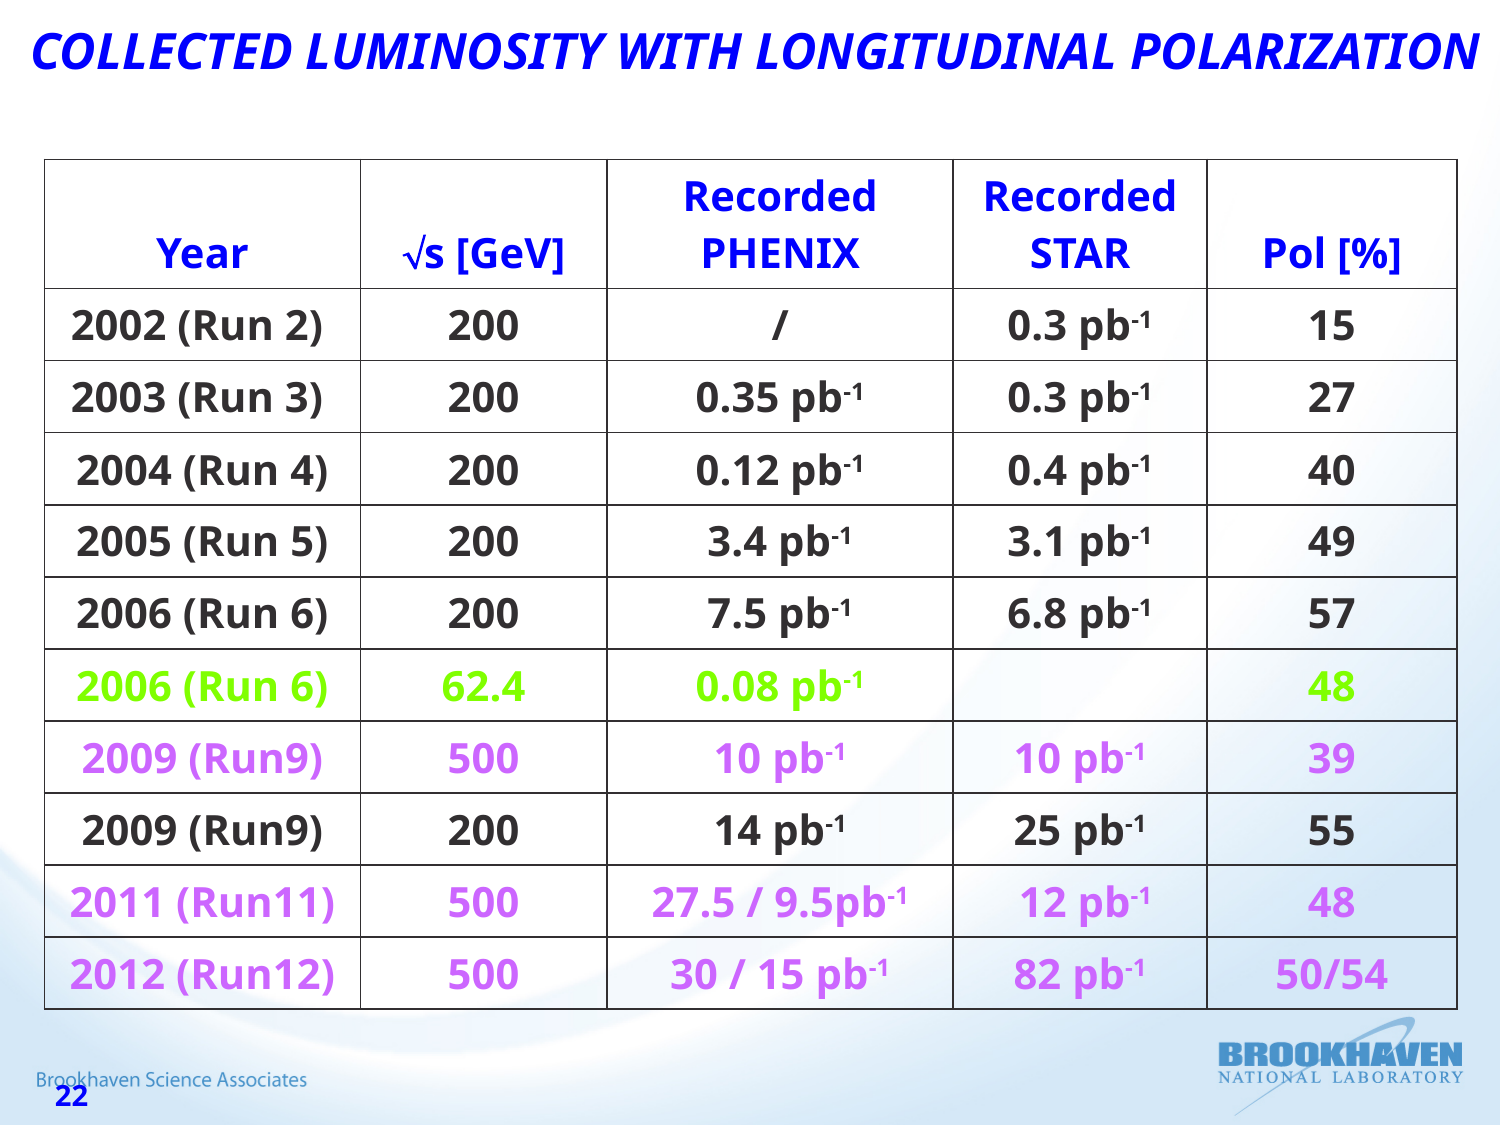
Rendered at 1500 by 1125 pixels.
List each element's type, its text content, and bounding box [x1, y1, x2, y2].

table_cell 82 pb-1 [954, 938, 1206, 1008]
table_cell 500 [361, 866, 606, 936]
table_header Recorded PHENIX [608, 160, 952, 288]
slide_number 22 [3, 1064, 104, 1125]
table_cell 3.4 pb-1 [608, 506, 952, 576]
table_cell 2002 (Run 2) [45, 289, 360, 360]
table_cell 3.1 pb-1 [954, 506, 1206, 576]
table_cell 2011 (Run11) [45, 866, 360, 936]
table_cell 200 [361, 289, 606, 360]
table_cell 50/54 [1208, 938, 1456, 1008]
table_cell 40 [1208, 433, 1456, 504]
table_cell 200 [361, 794, 606, 864]
table_cell 2004 (Run 4) [45, 433, 360, 504]
picture [0, 1, 1500, 1125]
table_cell 30 / 15 pb-1 [608, 938, 952, 1008]
table_cell 0.35 pb-1 [608, 361, 952, 432]
table_cell 200 [361, 578, 606, 648]
table_cell [954, 650, 1206, 720]
table_cell 200 [361, 361, 606, 432]
table_cell 0.3 pb-1 [954, 289, 1206, 360]
table_cell 2006 (Run 6) [45, 650, 360, 720]
table_header Pol [%] [1208, 160, 1456, 288]
table_cell 27.5 / 9.5pb-1 [608, 866, 952, 936]
table_cell 0.3 pb-1 [954, 361, 1206, 432]
table_cell 62.4 [361, 650, 606, 720]
table_cell 48 [1208, 650, 1456, 720]
table_cell 55 [1208, 794, 1456, 864]
table_cell 500 [361, 938, 606, 1008]
table_cell 57 [1208, 578, 1456, 648]
table_cell 2006 (Run 6) [45, 578, 360, 648]
table_header Ös [GeV] [361, 160, 606, 288]
table_cell 7.5 pb-1 [608, 578, 952, 648]
table_cell 2005 (Run 5) [45, 506, 360, 576]
table_cell 39 [1208, 722, 1456, 792]
table_cell 25 pb-1 [954, 794, 1206, 864]
table_cell 2009 (Run9) [45, 722, 360, 792]
table_cell 200 [361, 433, 606, 504]
table_cell 200 [361, 506, 606, 576]
table_cell 27 [1208, 361, 1456, 432]
table_header Year [45, 160, 360, 288]
title Collected Luminosity with longitudinal Polarization [0, 4, 1497, 105]
table_cell 48 [1208, 866, 1456, 936]
table_cell 10 pb-1 [608, 722, 952, 792]
table_cell 2009 (Run9) [45, 794, 360, 864]
table_cell 2012 (Run12) [45, 938, 360, 1008]
table_cell 0.08 pb-1 [608, 650, 952, 720]
table_cell 12 pb-1 [954, 866, 1206, 936]
table_cell 0.4 pb-1 [954, 433, 1206, 504]
table_header Recorded STAR [954, 160, 1206, 288]
table_cell 49 [1208, 506, 1456, 576]
table_cell 6.8 pb-1 [954, 578, 1206, 648]
table_cell 500 [361, 722, 606, 792]
table_cell 0.12 pb-1 [608, 433, 952, 504]
table_cell 14 pb-1 [608, 794, 952, 864]
table_cell 2003 (Run 3) [45, 361, 360, 432]
table_cell 15 [1208, 289, 1456, 360]
table_cell / [608, 289, 952, 360]
table_cell 10 pb-1 [954, 722, 1206, 792]
